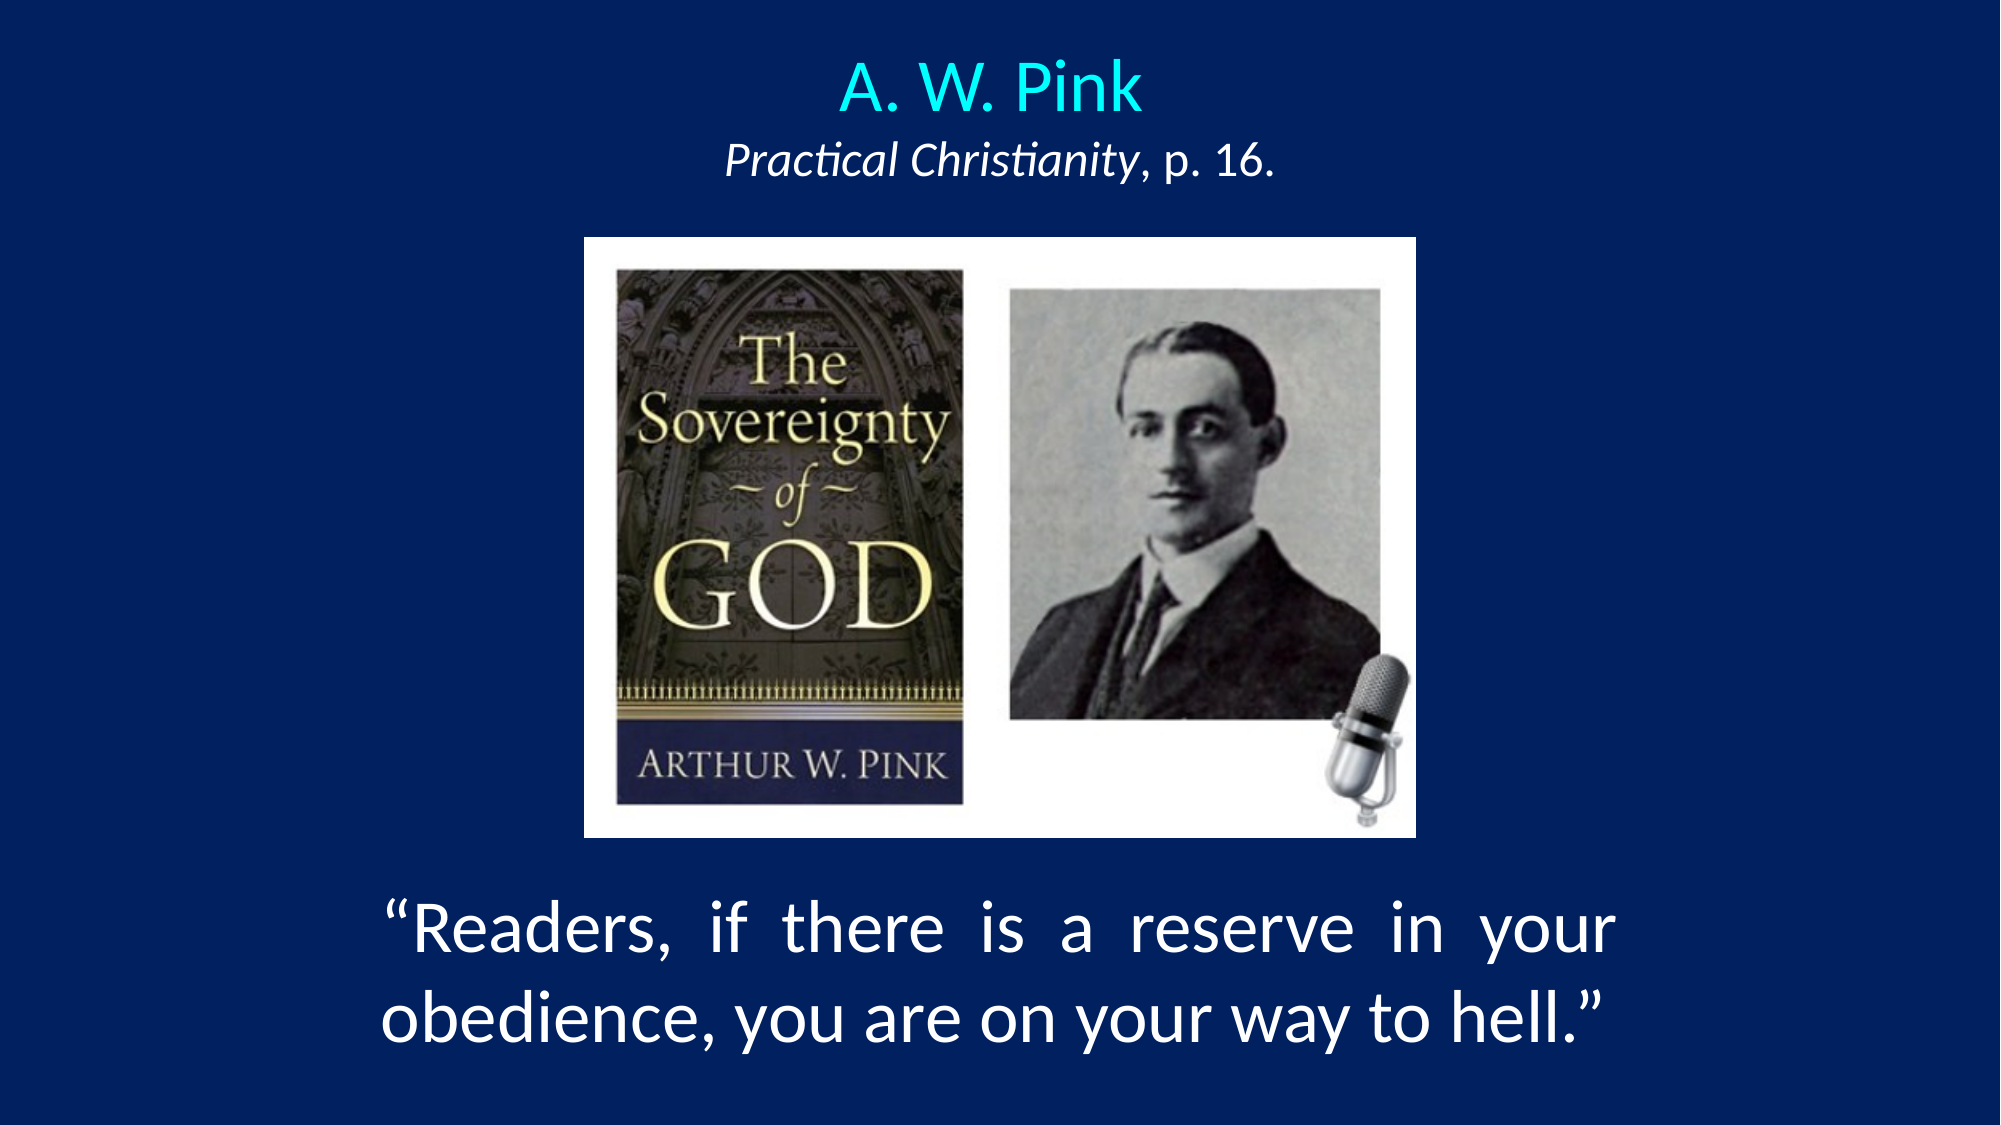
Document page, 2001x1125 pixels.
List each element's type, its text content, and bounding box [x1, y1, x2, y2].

text_box “Readers, if there is a reserve in your obedience, you are on your way to hell.” [366, 870, 1634, 1100]
picture [584, 237, 1416, 838]
text_box A. W. Pink Practical Christianity, p. 16. [430, 35, 1570, 188]
